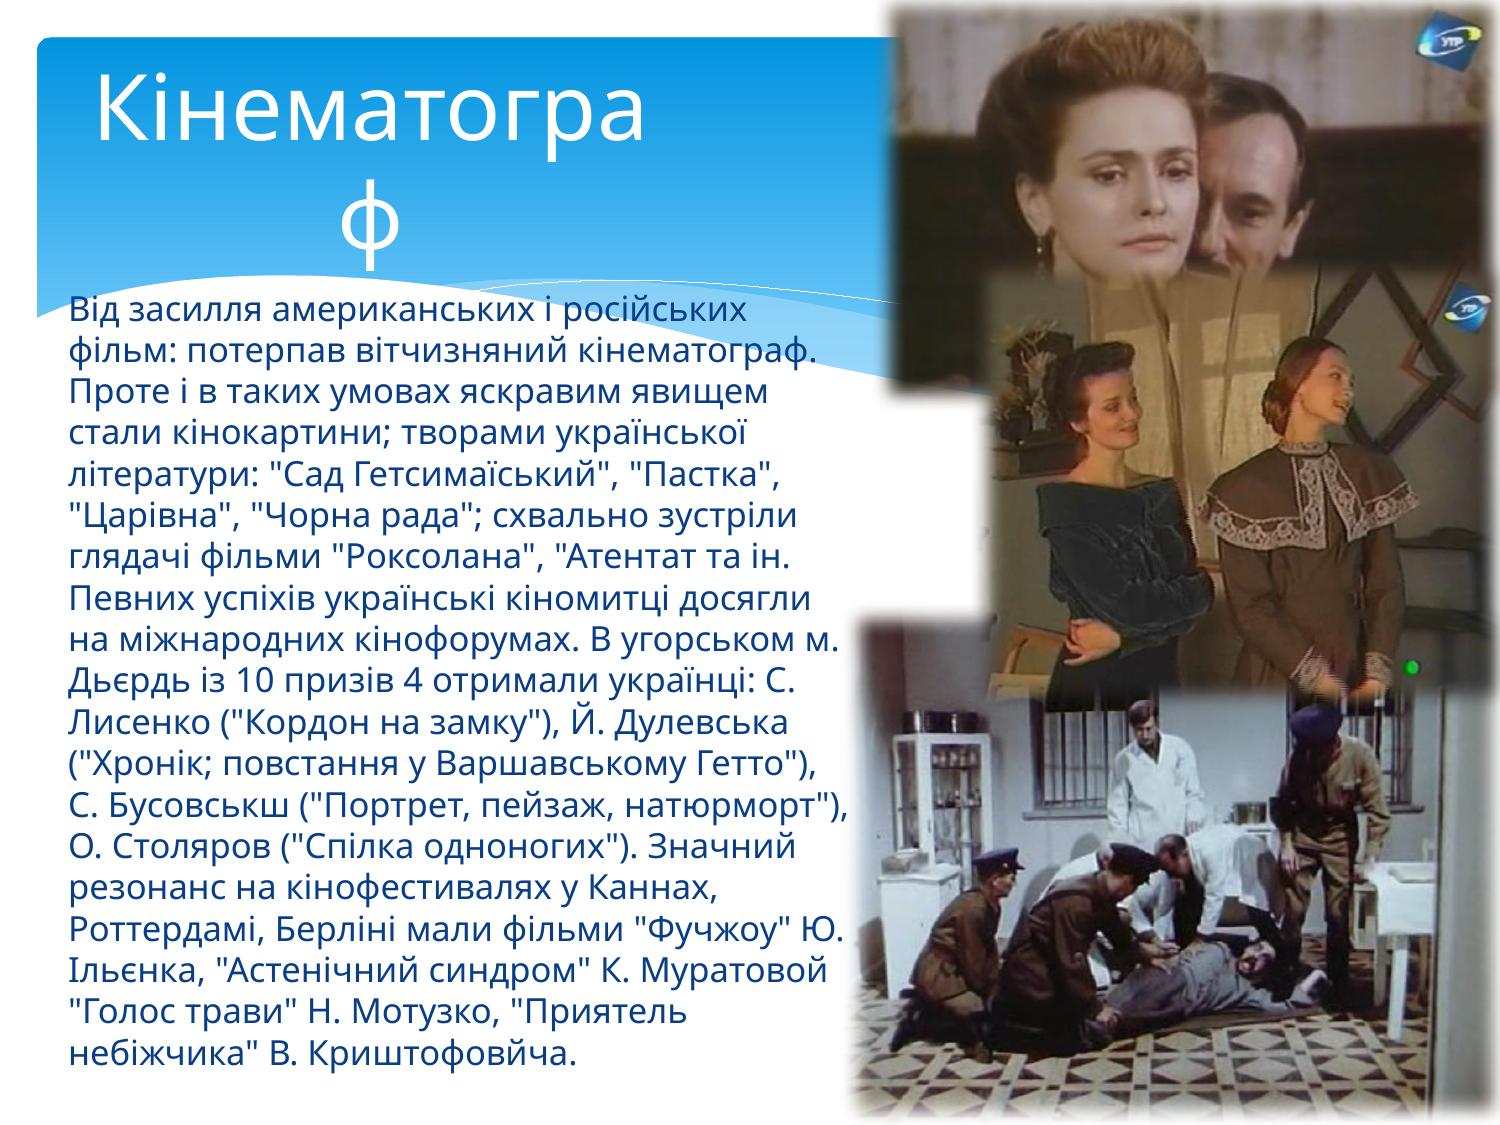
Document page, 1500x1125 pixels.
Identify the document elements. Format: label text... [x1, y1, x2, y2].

title Кінематограф [75, 55, 668, 261]
list Від засилля американських і російських фільм: потерпав вітчизняний кінематограф. Проте і в таких умовах яскравим явищем стали кінокартини; творами української літератури: "Сад Гетсимаїський", "Пастка", "Царівна", "Чорна рада"; схвально зустріли глядачі фільми "Роксолана", "Атентат та ін. Певних успіхів українські кіномитці досягли на міжнародних кінофорумах. В угорськом м. Дьєрдь із 10 призів 4 отримали українці: С. Лисенко ("Кордон на замку"), Й. Дулевська ("Хронік; повстання у Варшавському Гетто"), С. Бусовськш ("Портрет, пейзаж, натюрморт"), О. Столяров ("Спілка одноногих"). Значний резонанс на кінофестивалях у Каннах, Роттердамі, Берліні мали фільми "Фучжоу" Ю. Ільєнка, "Астенічний синдром" К. Муратовой "Голос трави" Н. Мотузко, "Приятель небіжчика" В. Криштофовйча. [53, 278, 869, 1094]
picture [840, 0, 1500, 1125]
